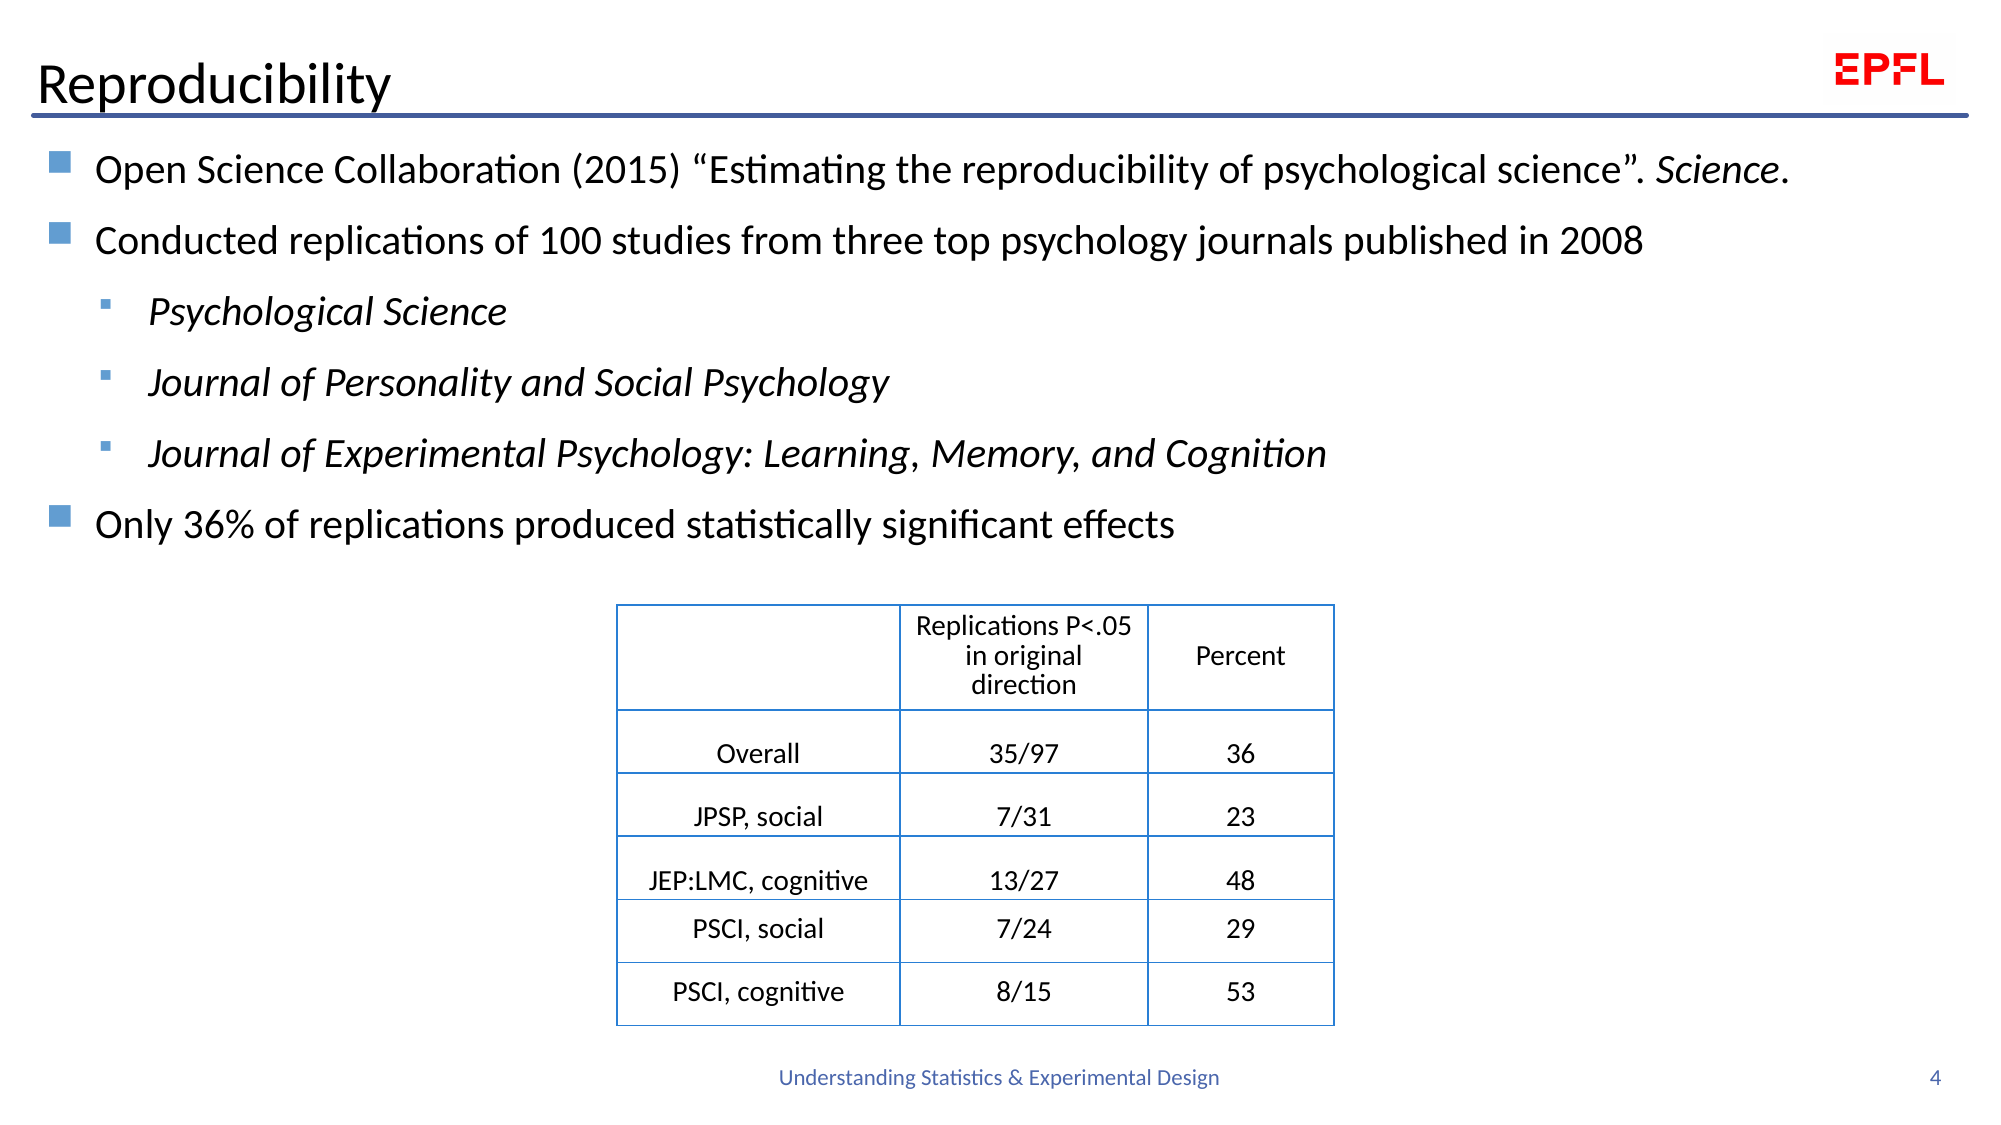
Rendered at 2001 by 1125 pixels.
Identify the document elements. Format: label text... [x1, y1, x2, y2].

table_cell 13/27 [901, 837, 1147, 899]
table_cell 53 [1149, 963, 1333, 1025]
table_cell JPSP, social [618, 774, 899, 835]
list Open Science Collaboration (2015) “Estimating the reproducibility of psychological science”. Science. Conducted replications of 100 studies from three top psychology journals published in 2008 Psychological Science Journal of Personality and Social Psychology Journal of Experimental Psychology: Learning, Memory, and Cognition Only 36% of replications produced statistically significant effects [30, 134, 1907, 993]
table_cell 29 [1149, 900, 1333, 962]
table_cell 36 [1149, 711, 1333, 772]
table_header [618, 606, 899, 709]
table_cell Overall [618, 711, 899, 772]
table_cell PSCI, social [618, 900, 899, 962]
title Reproducibility [22, 0, 1832, 124]
table_header Replications P<.05 in original direction [901, 606, 1147, 709]
table_header Percent [1149, 606, 1333, 709]
table_cell 35/97 [901, 711, 1147, 772]
table_cell PSCI, cognitive [618, 963, 899, 1025]
table_cell 7/24 [901, 900, 1147, 962]
table_cell 7/31 [901, 774, 1147, 835]
table_cell 23 [1149, 774, 1333, 835]
table_cell JEP:LMC, cognitive [618, 837, 899, 899]
table_cell 8/15 [901, 963, 1147, 1025]
table_cell 48 [1149, 837, 1333, 899]
picture [1832, 33, 1956, 105]
